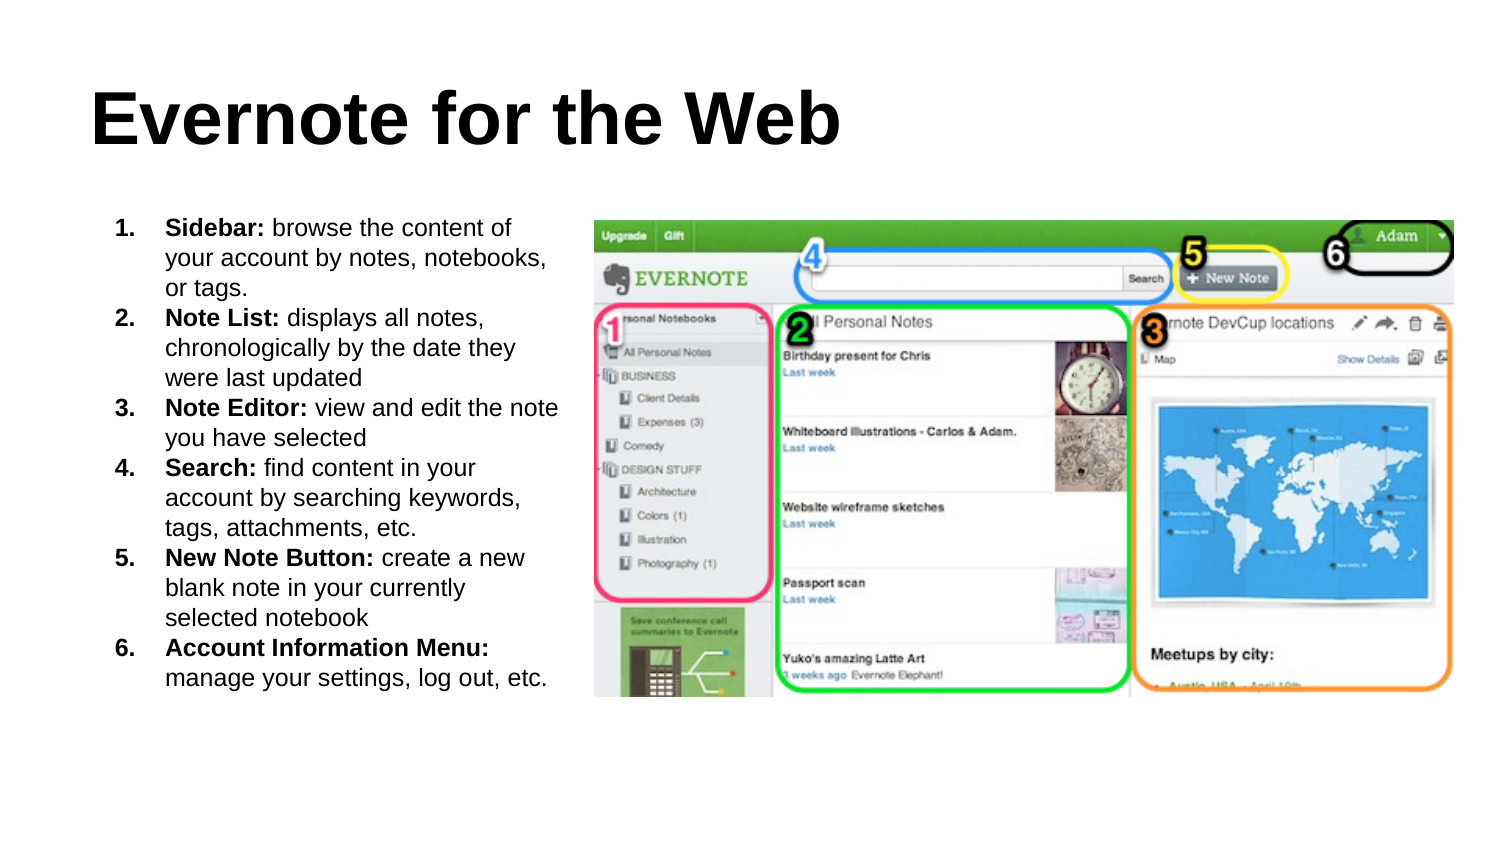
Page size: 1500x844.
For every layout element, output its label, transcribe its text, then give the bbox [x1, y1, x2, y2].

title Evernote for the Web [75, 33, 1425, 175]
picture [594, 219, 1454, 697]
list Sidebar: browse the content of your account by notes, notebooks, or tags. Note List: displays all notes, chronologically by the date they were last updated Note Editor: view and edit the note you have selected Search: find content in your account by searching keywords, tags, attachments, etc. New Note Button: create a new blank note in your currently selected notebook Account Information Menu: manage your settings, log out, etc. [75, 196, 575, 808]
